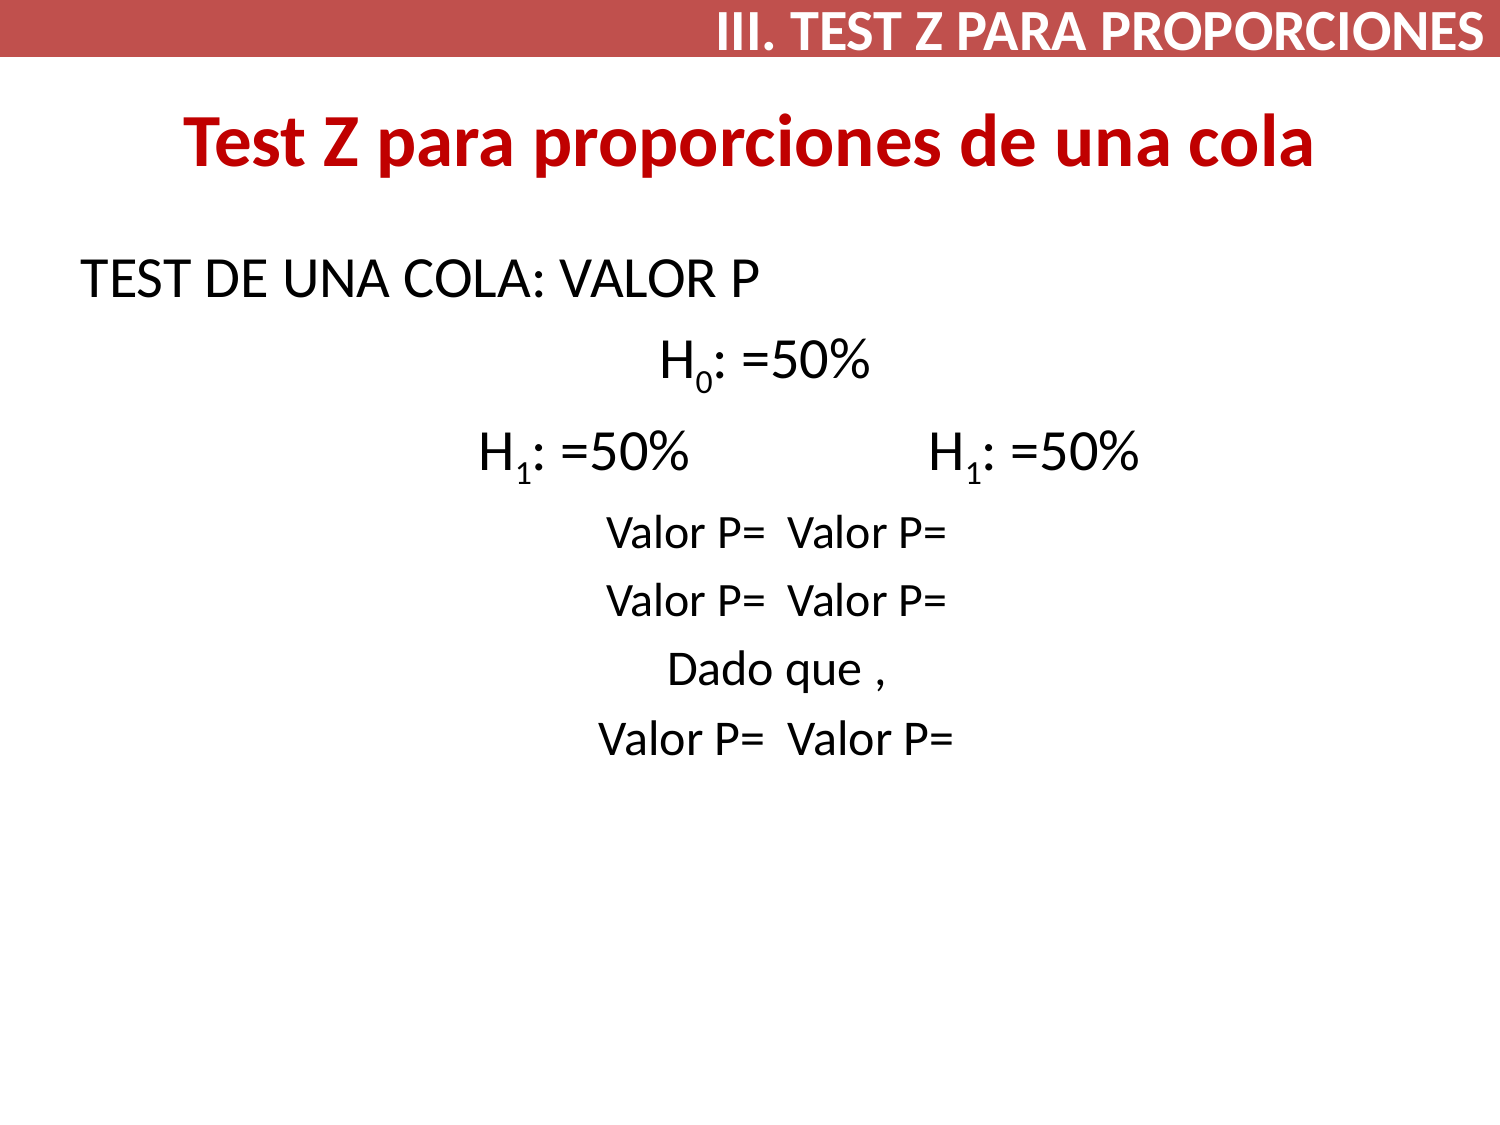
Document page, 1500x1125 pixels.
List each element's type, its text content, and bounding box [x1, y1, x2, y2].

text_box III. TEST Z PARA PROPORCIONES [0, 0, 1500, 57]
title Test Z para proporciones de una cola [75, 57, 1425, 231]
